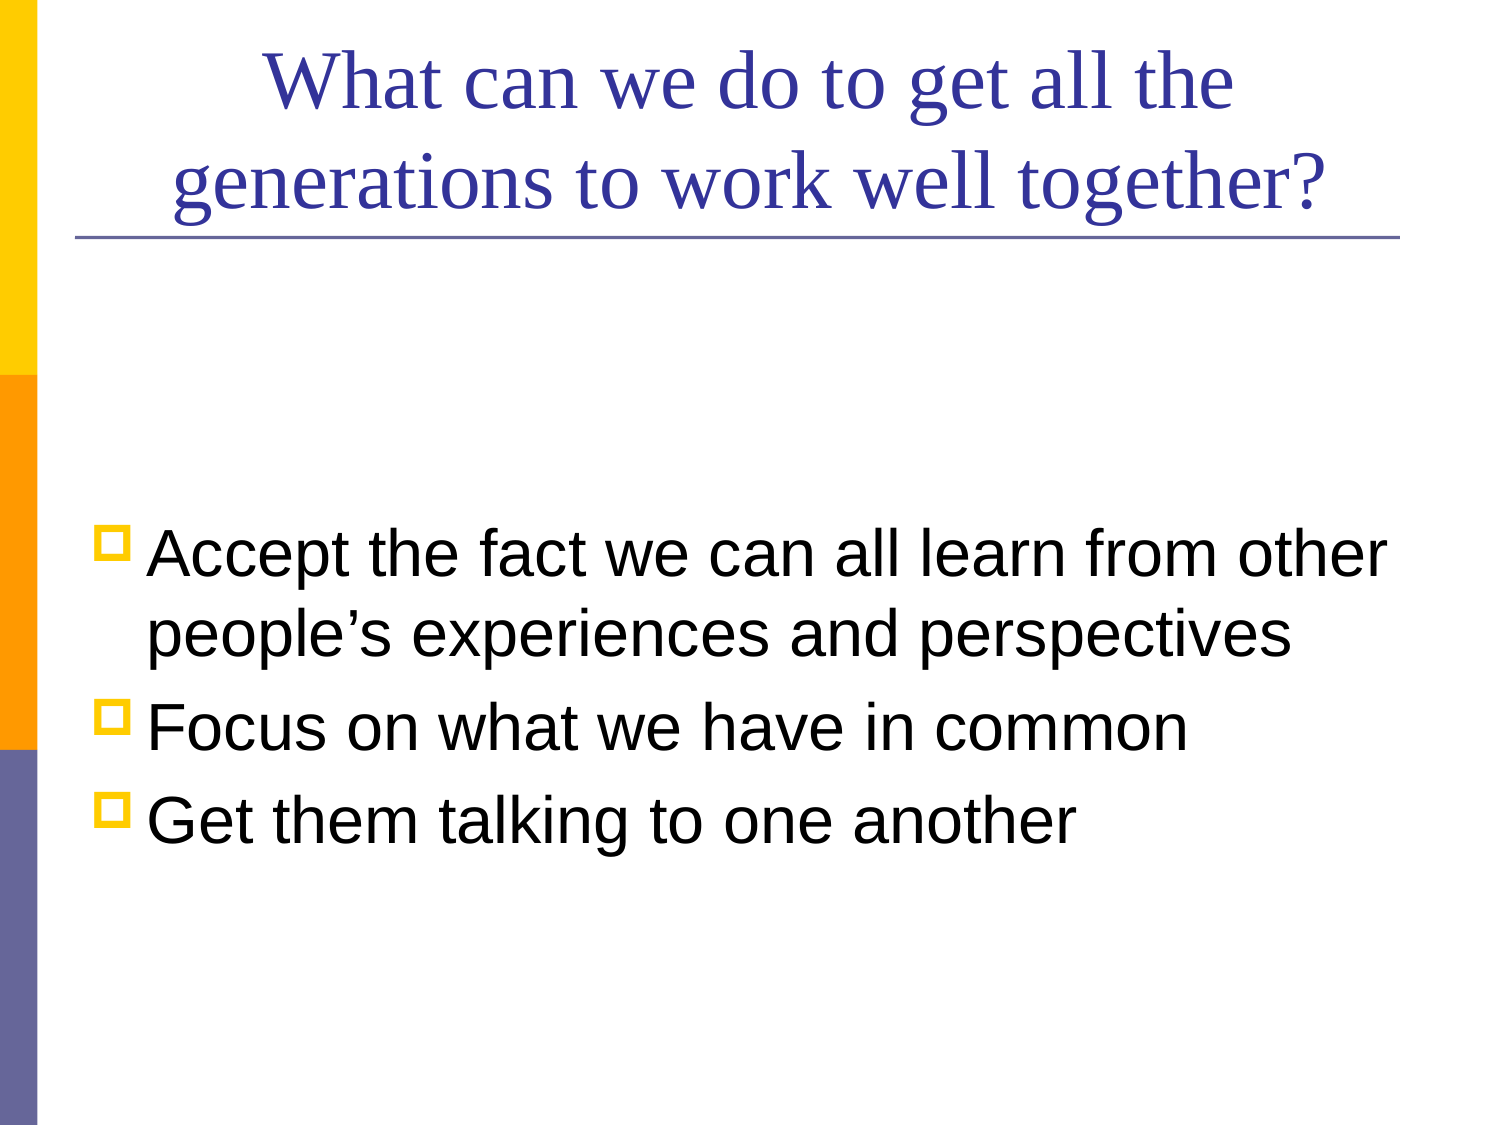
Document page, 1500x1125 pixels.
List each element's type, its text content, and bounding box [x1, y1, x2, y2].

list Accept the fact we can all learn from other people’s experiences and perspectives Focus on what we have in common Get them talking to one another [74, 337, 1451, 1125]
title What can we do to get all the generations to work well together? [74, 45, 1426, 233]
